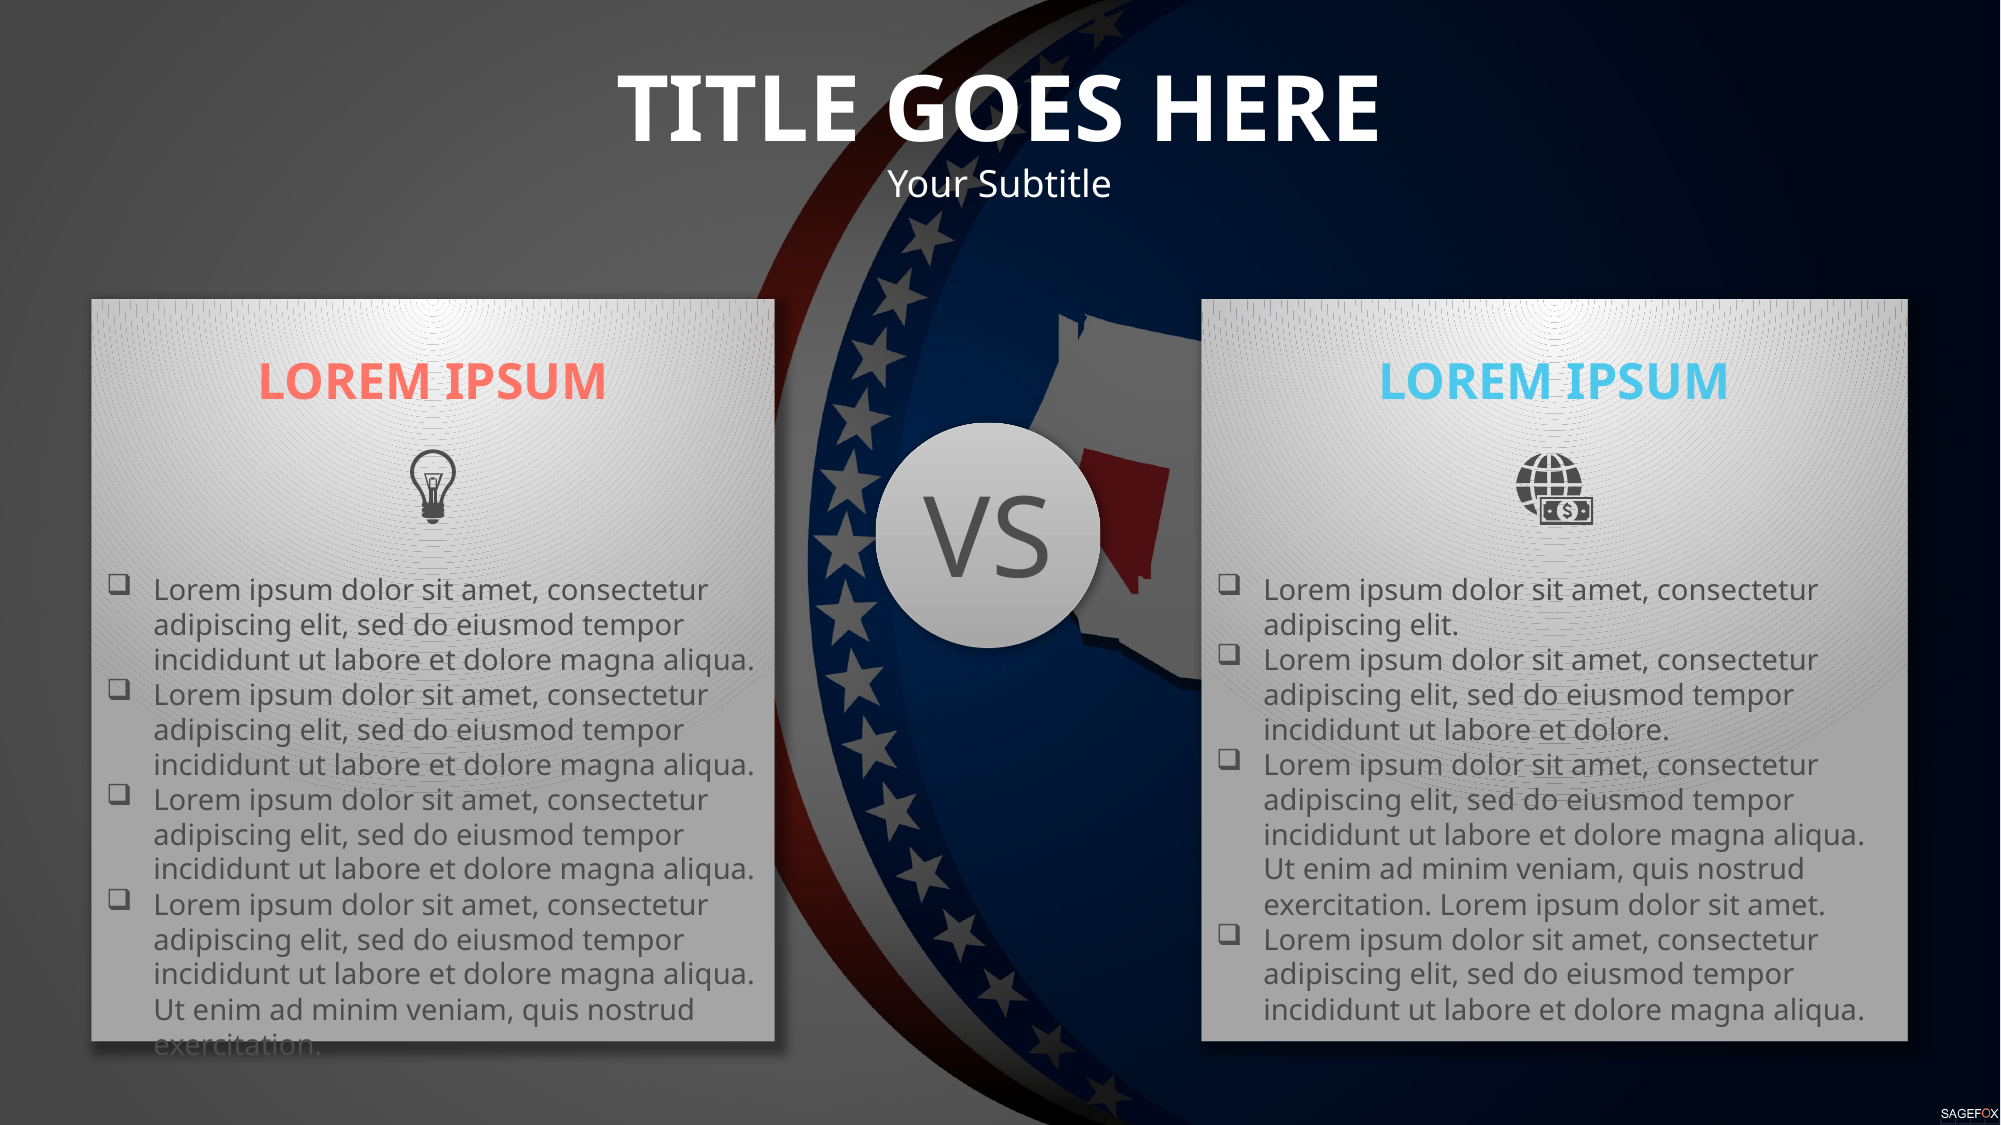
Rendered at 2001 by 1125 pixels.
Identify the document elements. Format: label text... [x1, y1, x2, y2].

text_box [1516, 453, 1594, 525]
text_box [905, 421, 1071, 457]
text_box LOREM IPSUM [91, 342, 775, 417]
text_box [1201, 299, 1909, 1042]
text_box TITLE GOES HERE Your Subtitle [548, 42, 1452, 212]
text_box VS [838, 457, 1138, 612]
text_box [410, 449, 456, 525]
text_box [904, 612, 1072, 649]
text_box LOREM IPSUM [1201, 342, 1908, 417]
text_box [91, 299, 775, 342]
text_box [91, 417, 775, 538]
text_box Lorem ipsum dolor sit amet, consectetur adipiscing elit, sed do eiusmod tempor incididunt ut labore et dolore magna aliqua. Lorem ipsum dolor sit amet, consectetur adipiscing elit, sed do eiusmod tempor incididunt ut labore et dolore magna aliqua. Lorem ipsum dolor sit amet, consectetur adipiscing elit, sed do eiusmod tempor incididunt ut labore et dolore magna aliqua. Lorem ipsum dolor sit amet, consectetur adipiscing elit, sed do eiusmod tempor incididunt ut labore et dolore magna aliqua. Ut enim ad minim veniam, quis nostrud exercitation. [91, 538, 775, 1069]
text_box Lorem ipsum dolor sit amet, consectetur adipiscing elit. Lorem ipsum dolor sit amet, consectetur adipiscing elit, sed do eiusmod tempor incididunt ut labore et dolore. Lorem ipsum dolor sit amet, consectetur adipiscing elit, sed do eiusmod tempor incididunt ut labore et dolore magna aliqua. Ut enim ad minim veniam, quis nostrud exercitation. Lorem ipsum dolor sit amet. Lorem ipsum dolor sit amet, consectetur adipiscing elit, sed do eiusmod tempor incididunt ut labore et dolore magna aliqua. [1201, 538, 1908, 1034]
picture [0, 0, 2001, 1125]
